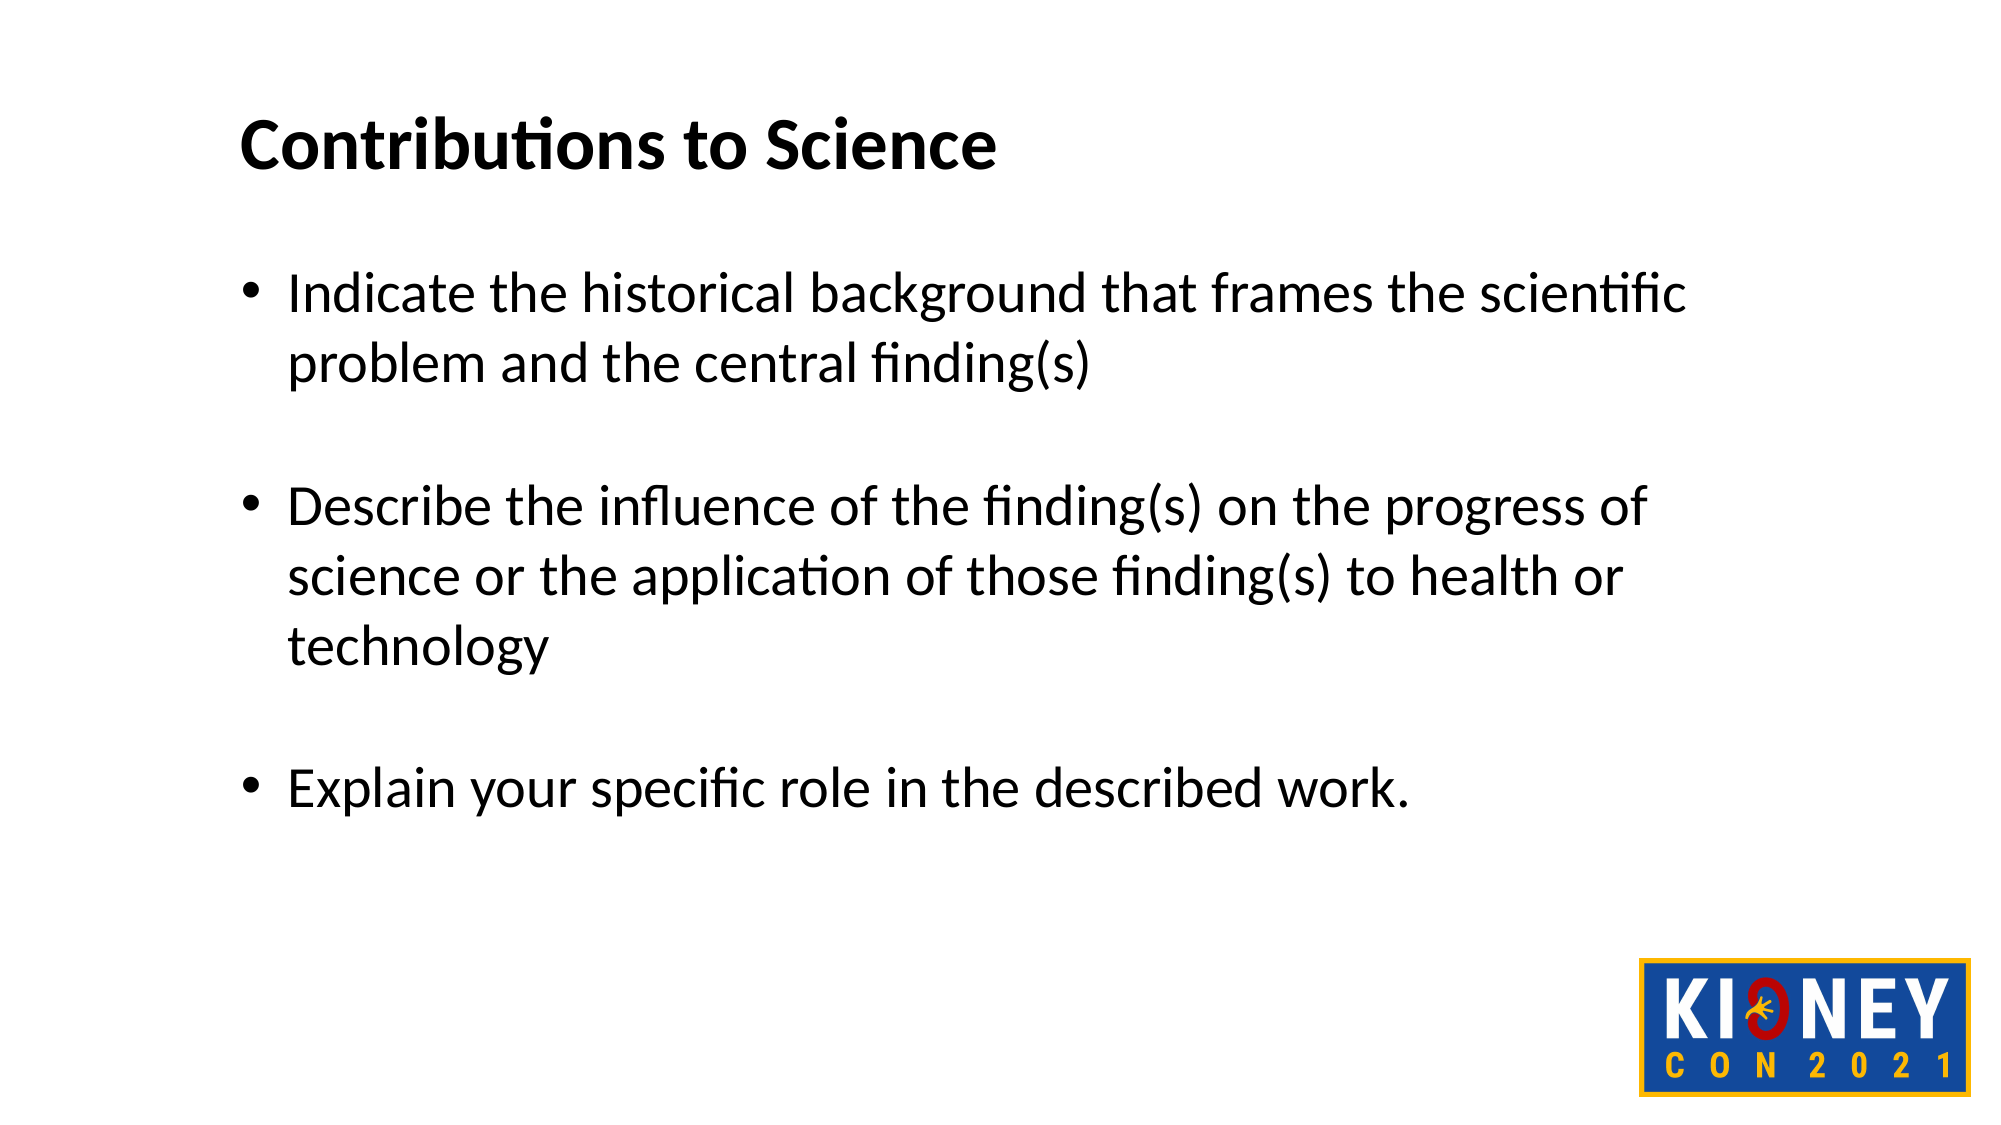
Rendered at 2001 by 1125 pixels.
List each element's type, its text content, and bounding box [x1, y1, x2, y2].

picture [1639, 958, 1971, 1097]
text_box Contributions to Science Indicate the historical background that frames the scientific problem and the central finding(s) Describe the influence of the finding(s) on the progress of science or the application of those finding(s) to health or technology Explain your specific role in the described work. [226, 87, 1805, 827]
